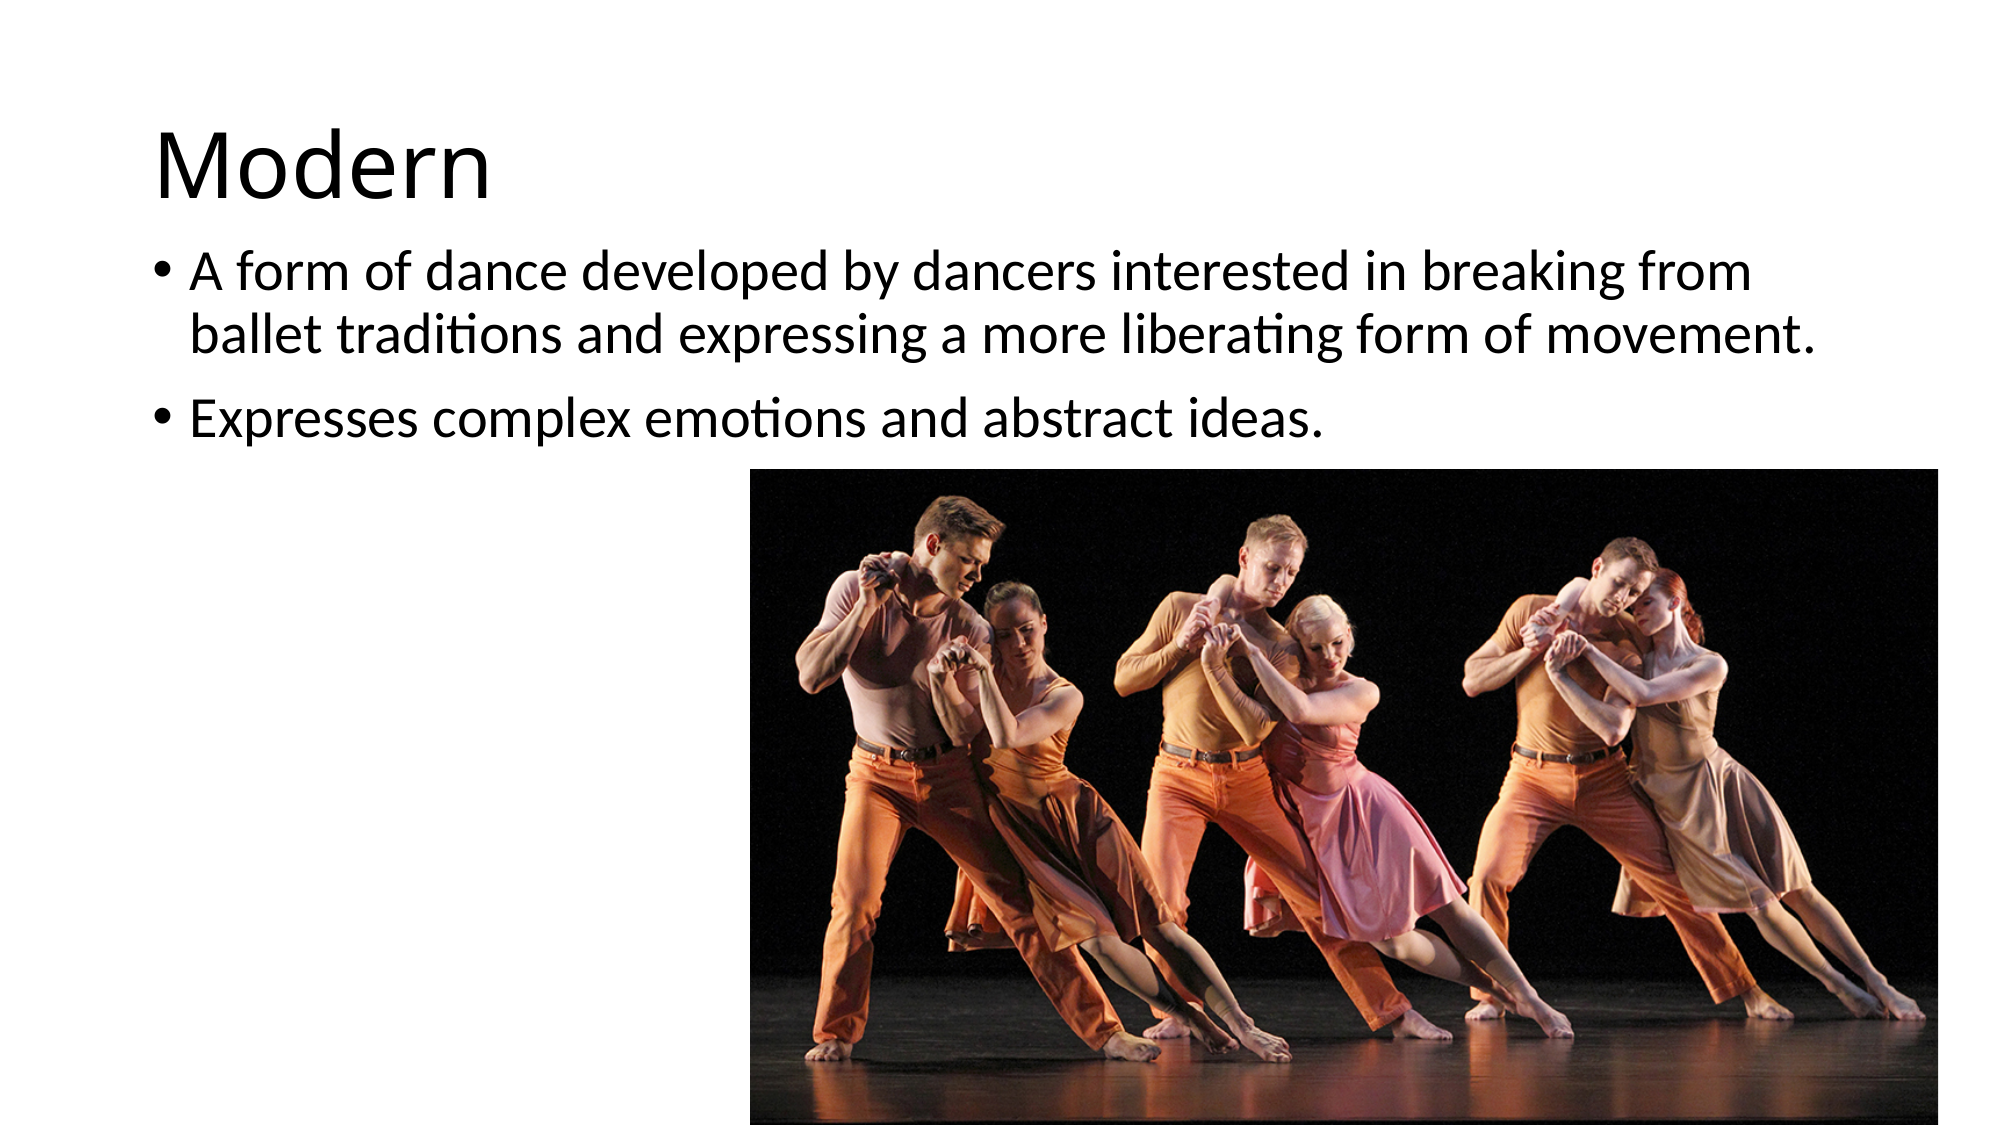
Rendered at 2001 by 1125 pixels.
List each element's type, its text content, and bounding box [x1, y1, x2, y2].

picture [749, 469, 1939, 1125]
list A form of dance developed by dancers interested in breaking from ballet traditions and expressing a more liberating form of movement. Expresses complex emotions and abstract ideas. [137, 232, 1863, 947]
title Modern [137, 59, 1863, 232]
